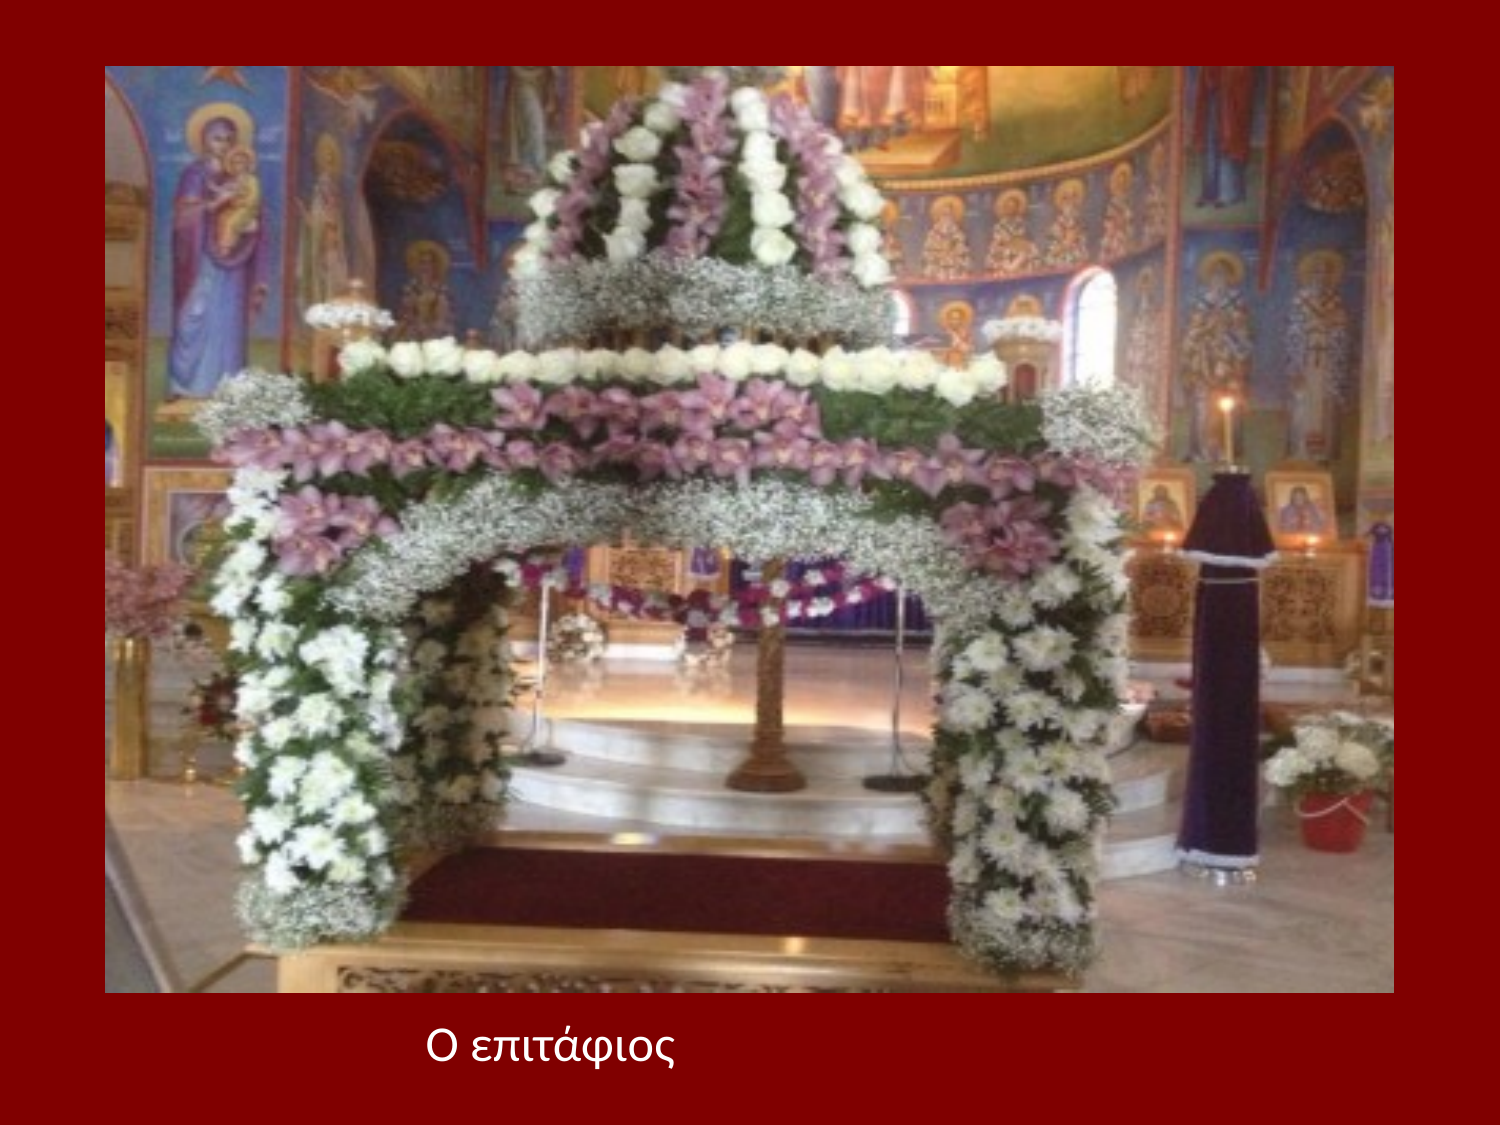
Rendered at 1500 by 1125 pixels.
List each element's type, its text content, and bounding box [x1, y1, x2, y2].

title O επιτάφιος [74, 992, 1425, 1082]
picture [104, 66, 1395, 993]
